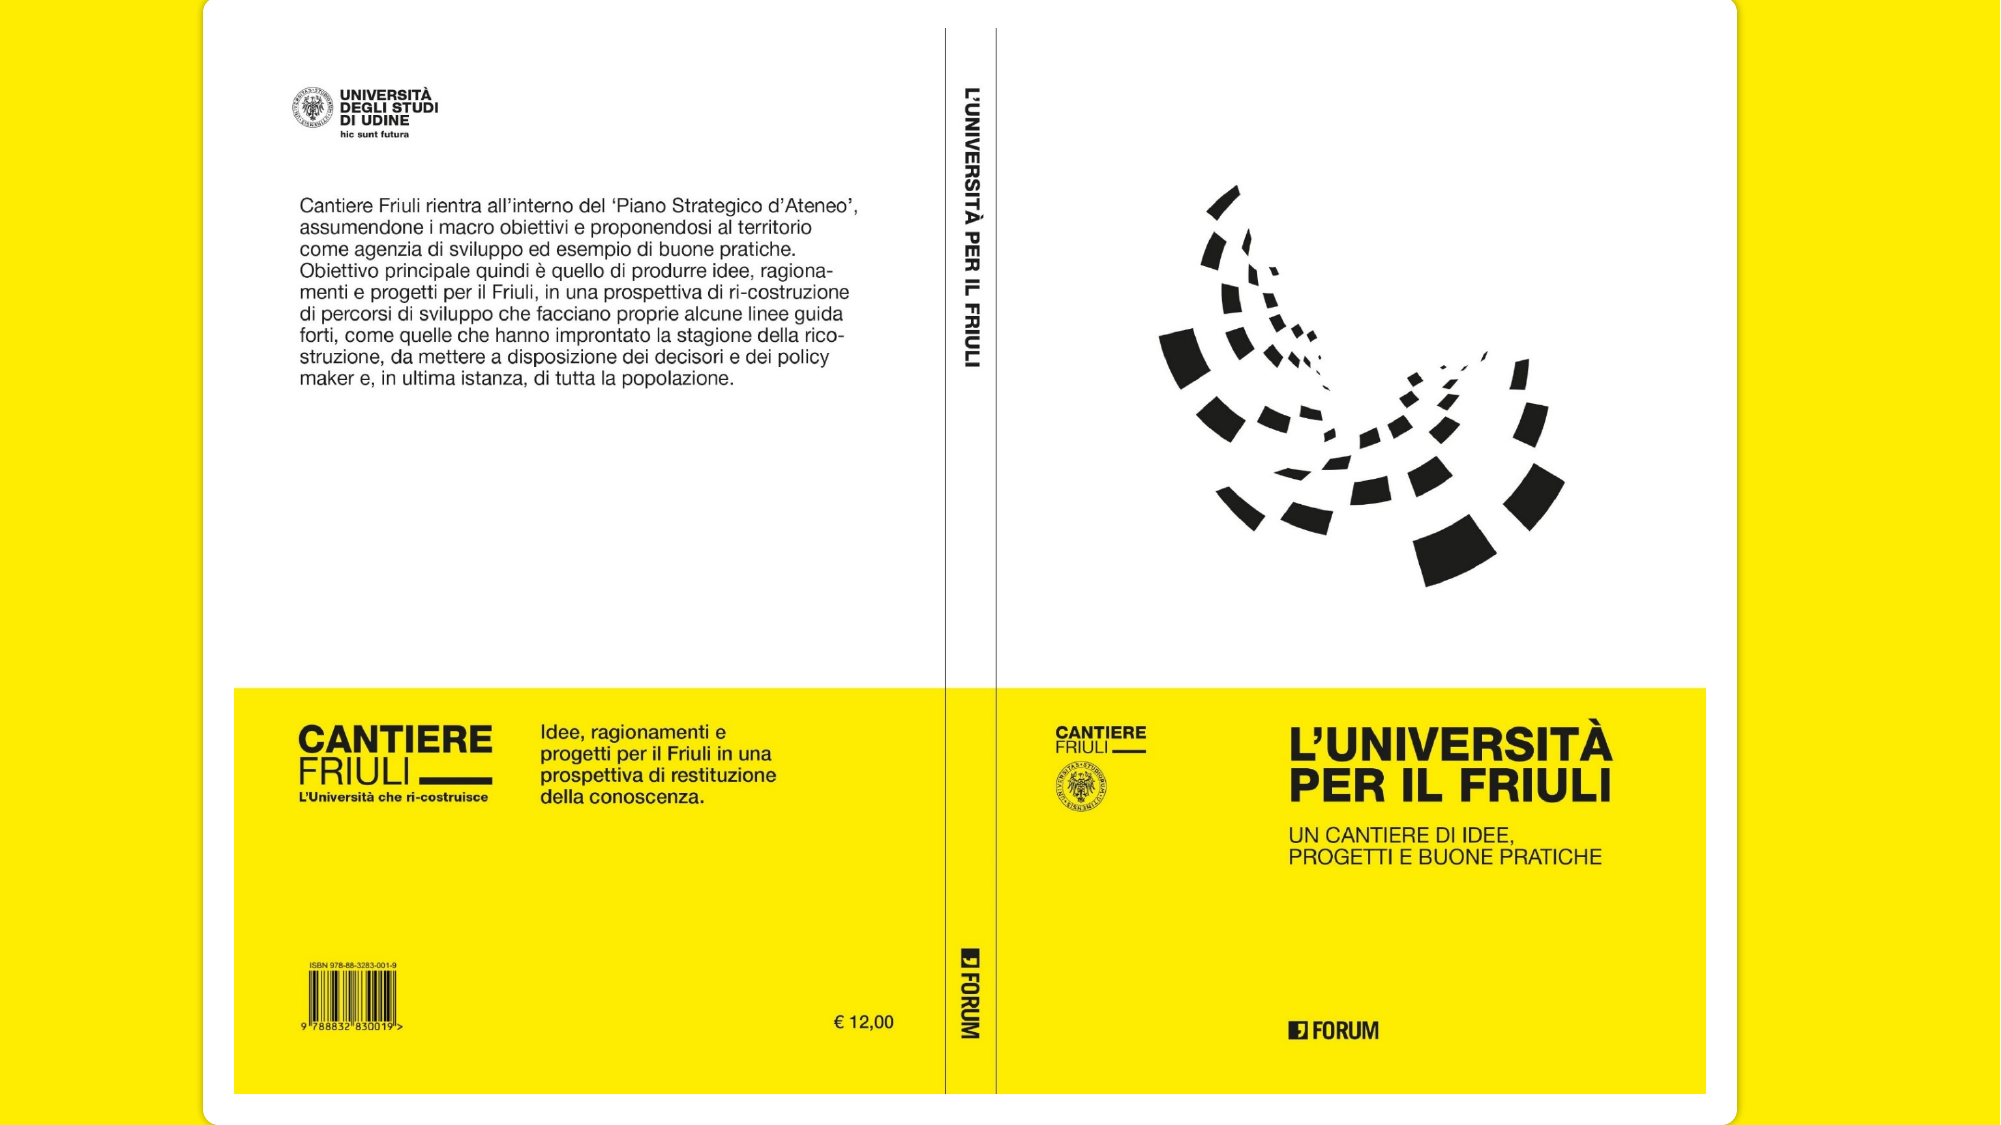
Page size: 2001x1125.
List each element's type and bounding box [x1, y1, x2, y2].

picture [234, 28, 1706, 1094]
